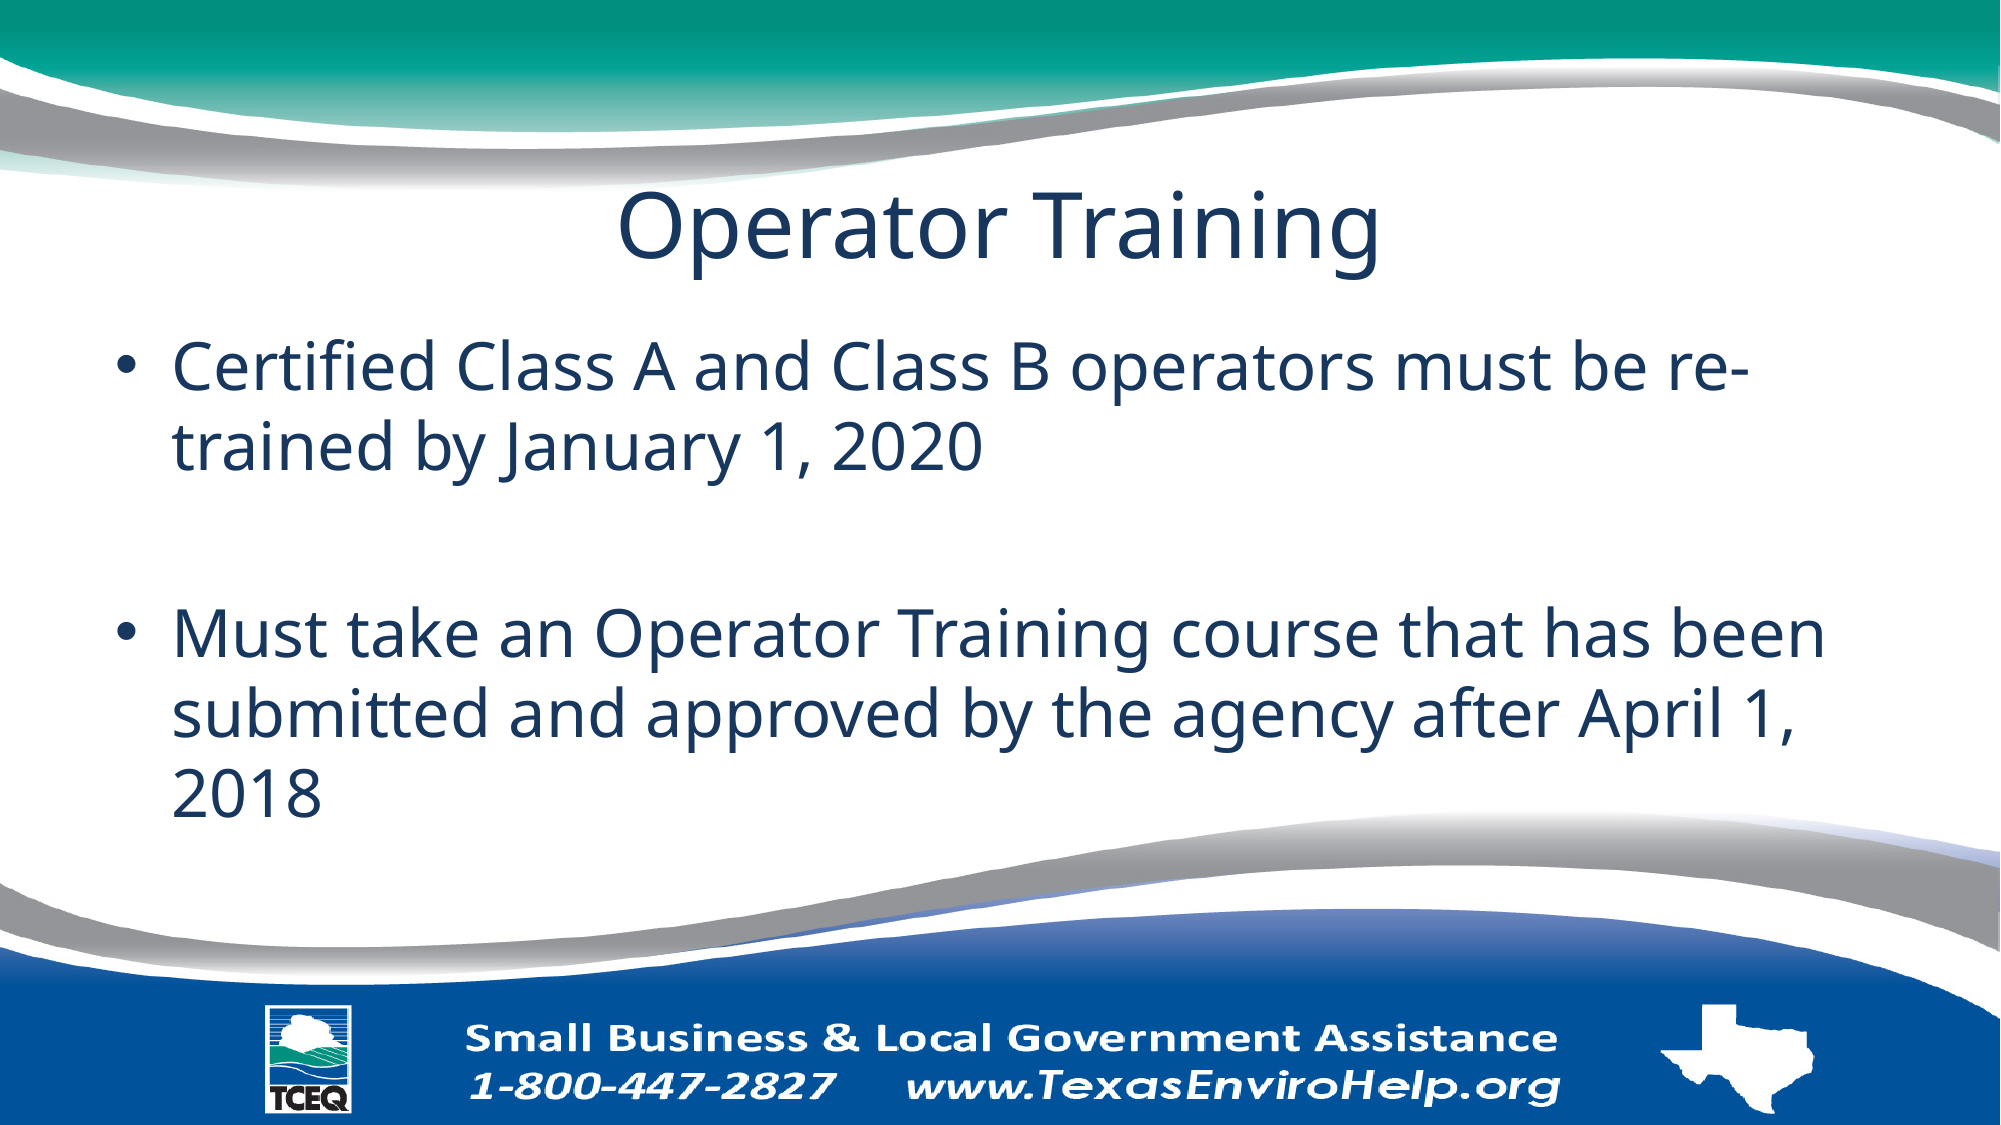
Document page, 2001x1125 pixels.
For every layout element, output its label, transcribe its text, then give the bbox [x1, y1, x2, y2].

picture [0, 0, 2000, 1125]
title Operator Training [99, 128, 1900, 315]
list Certified Class A and Class B operators must be re-trained by January 1, 2020 Must take an Operator Training course that has been submitted and approved by the agency after April 1, 2018 [99, 315, 1900, 1059]
